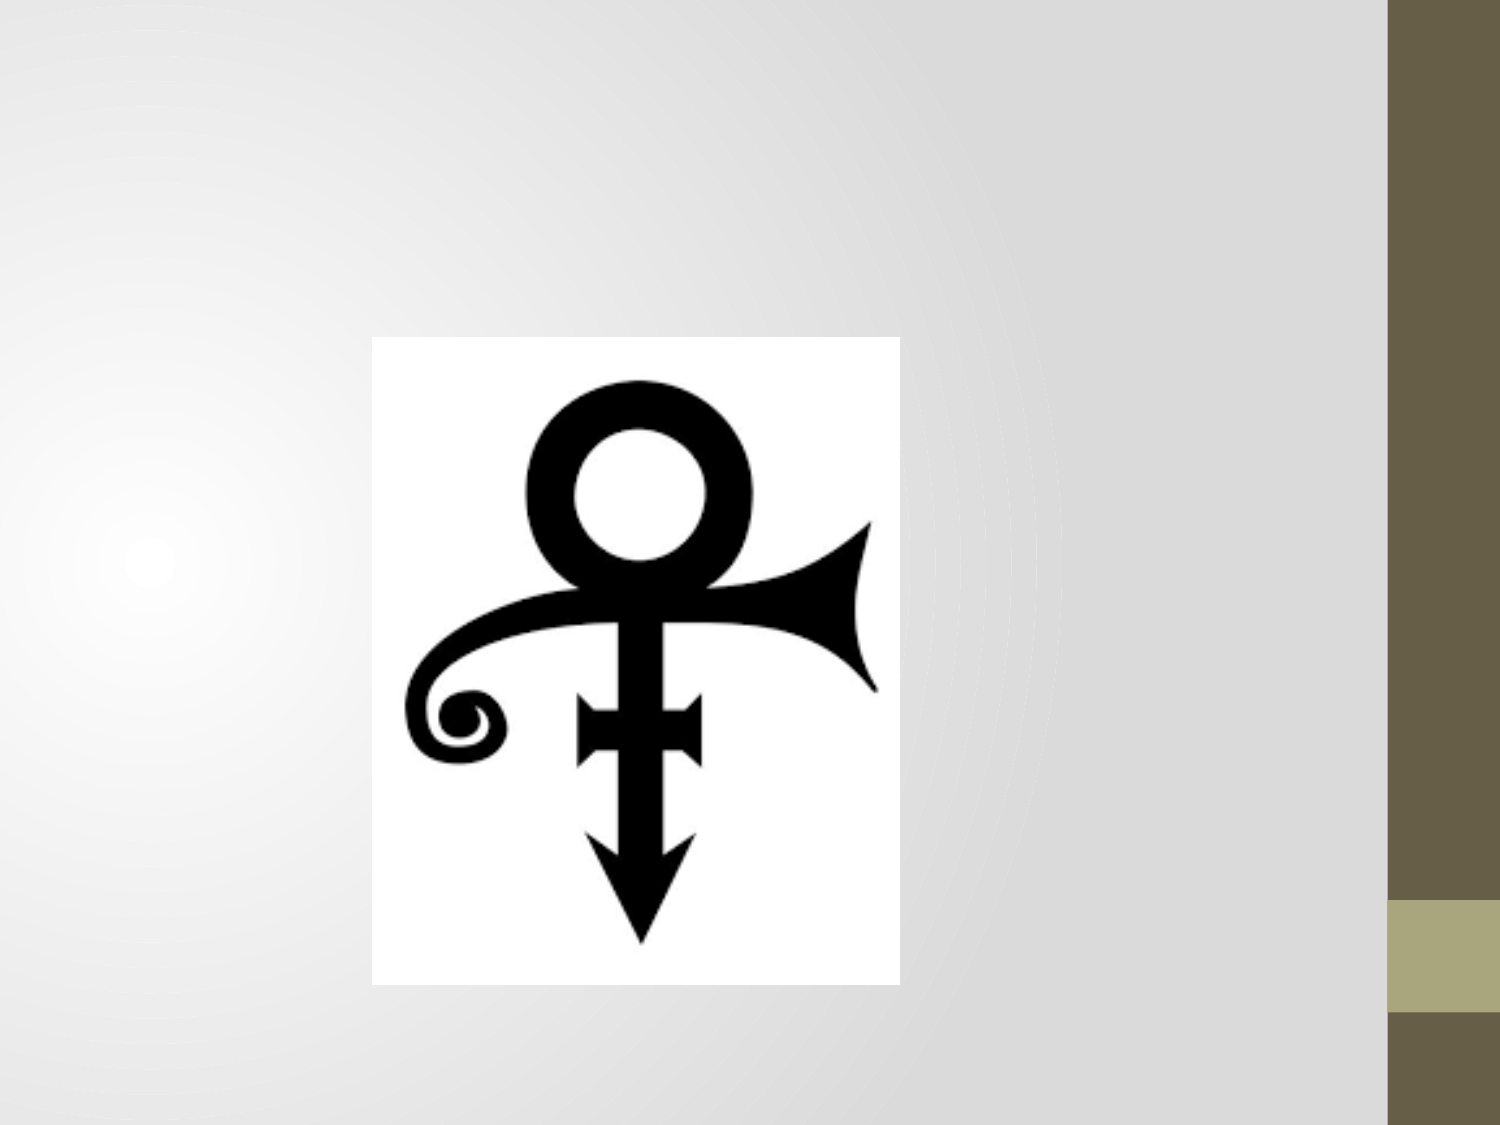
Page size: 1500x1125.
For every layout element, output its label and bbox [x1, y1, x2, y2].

list [371, 336, 901, 986]
